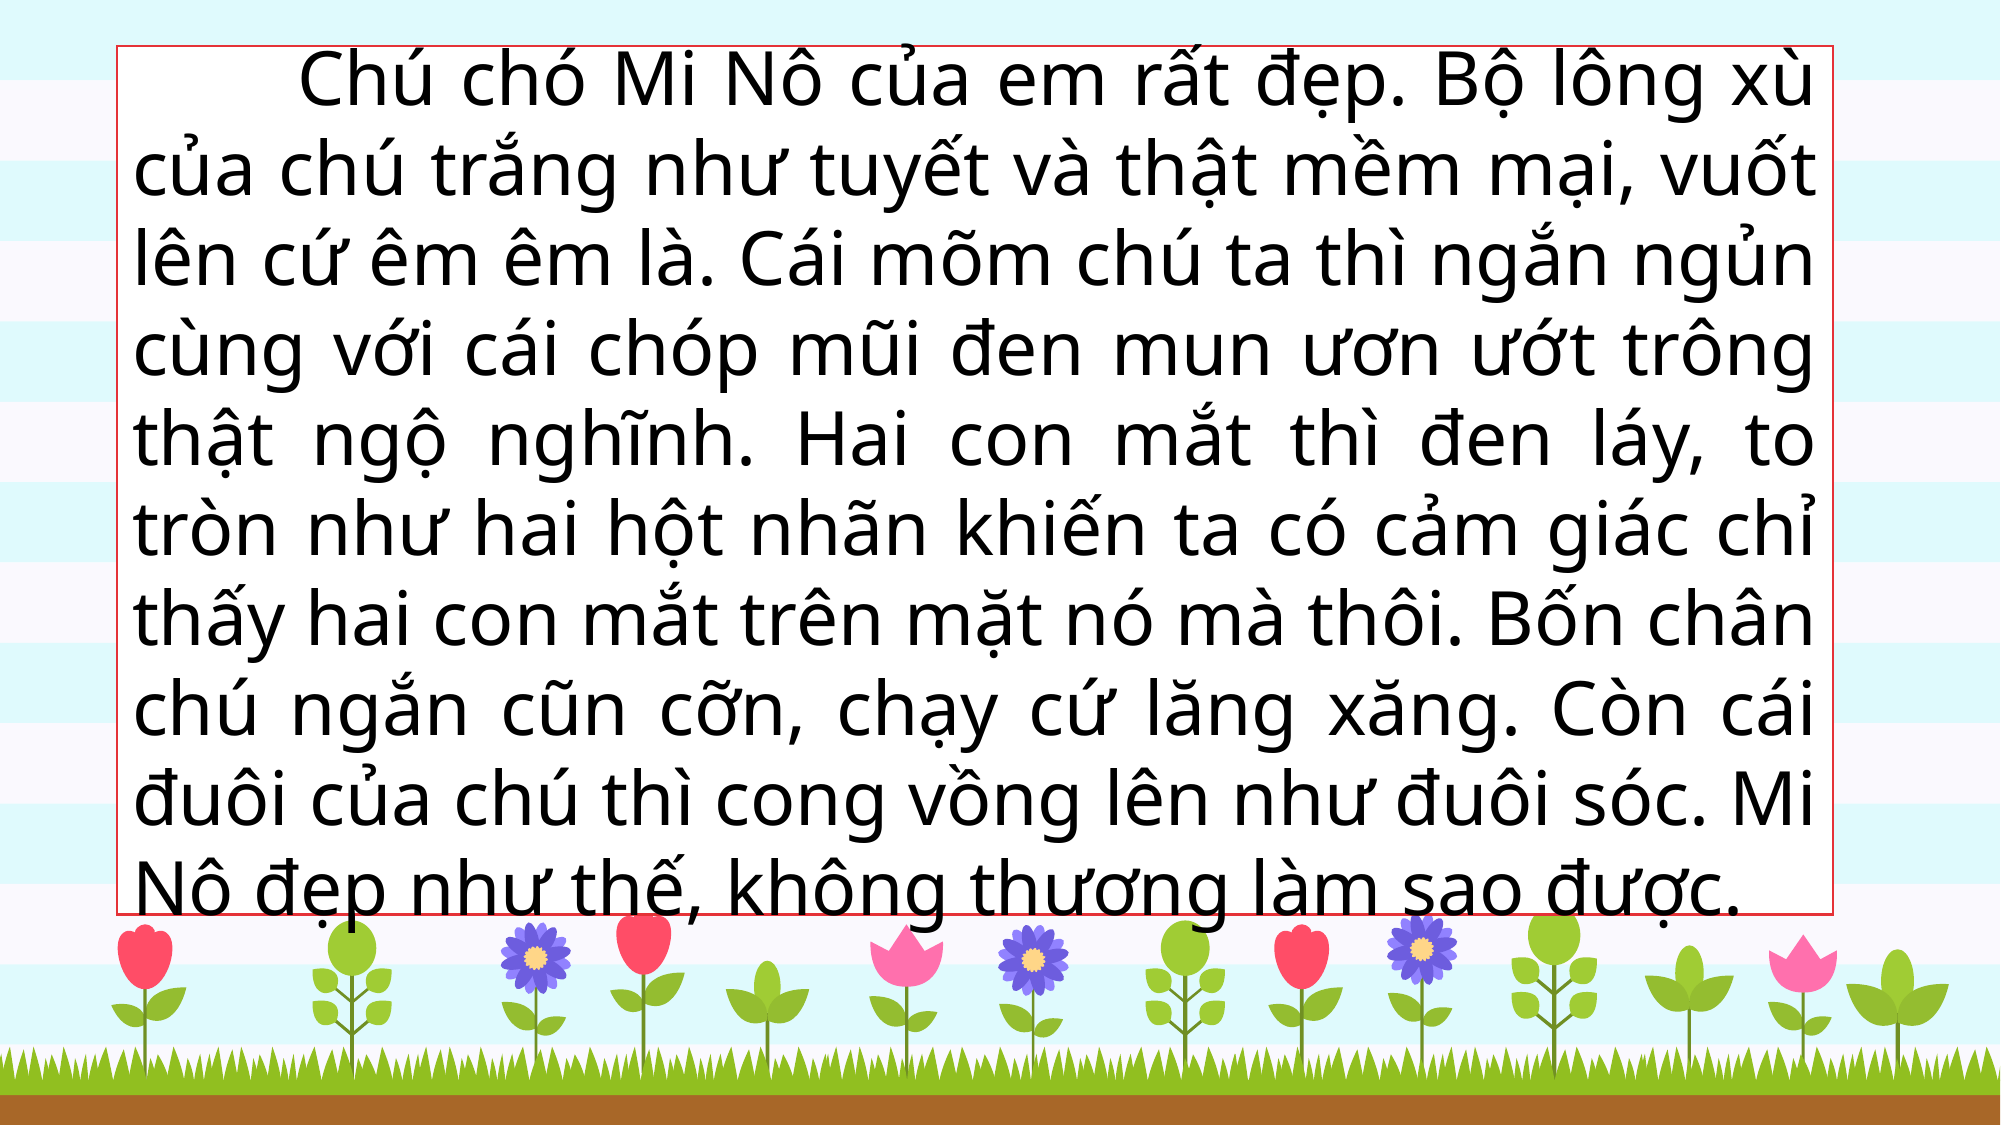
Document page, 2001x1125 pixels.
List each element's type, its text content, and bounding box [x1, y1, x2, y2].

text_box Chú chó Mi Nô của em rất đẹp. Bộ lông xù của chú trắng như tuyết và thật mềm mại, vuốt lên cứ êm êm là. Cái mõm chú ta thì ngắn ngủn cùng với cái chóp mũi đen mun ươn ướt trông thật ngộ nghĩnh. Hai con mắt thì đen láy, to tròn như hai hột nhãn khiến ta có cảm giác chỉ thấy hai con mắt trên mặt nó mà thôi. Bốn chân chú ngắn cũn cỡn, chạy cứ lăng xăng. Còn cái đuôi của chú thì cong vồng lên như đuôi sóc. Mi Nô đẹp như thế, không thương làm sao được. [116, 45, 1834, 916]
